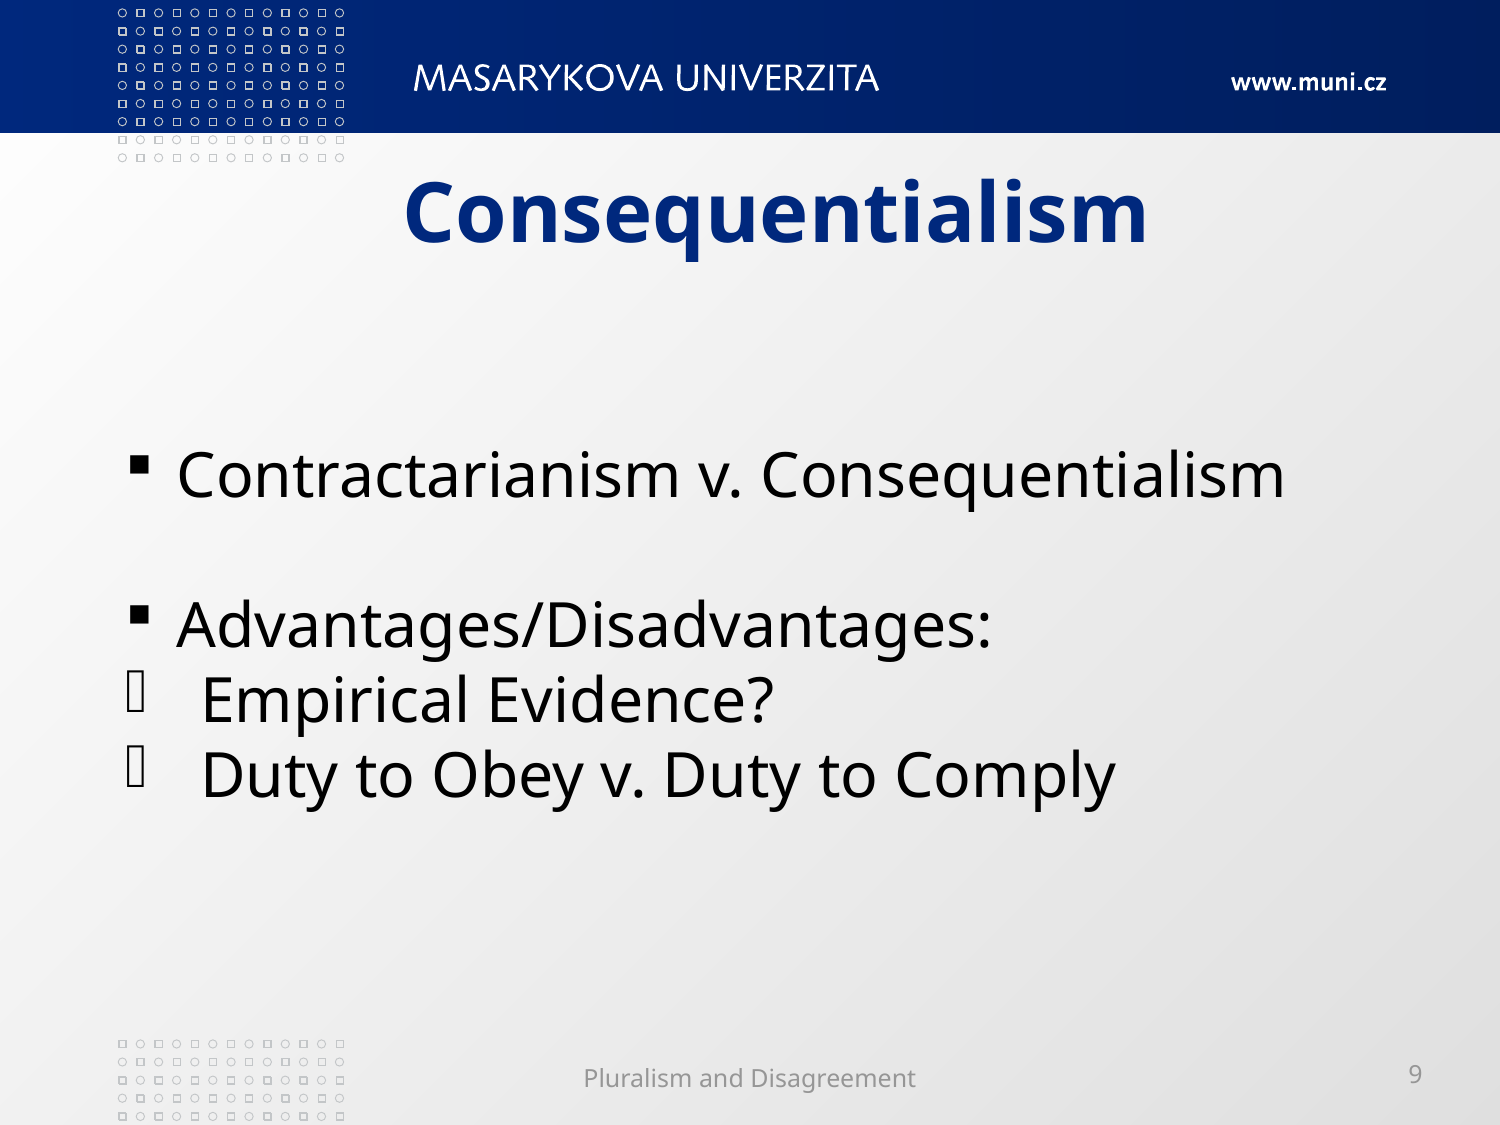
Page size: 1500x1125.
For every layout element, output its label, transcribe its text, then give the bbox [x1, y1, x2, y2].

slide_number 9 [1124, 1024, 1438, 1101]
title Consequentialism [131, 138, 1422, 267]
footer Pluralism and Disagreement [419, 1024, 1081, 1101]
text_box Contractarianism v. Consequentialism Advantages/Disadvantages: Empirical Evidence? Duty to Obey v. Duty to Comply [110, 427, 1476, 818]
